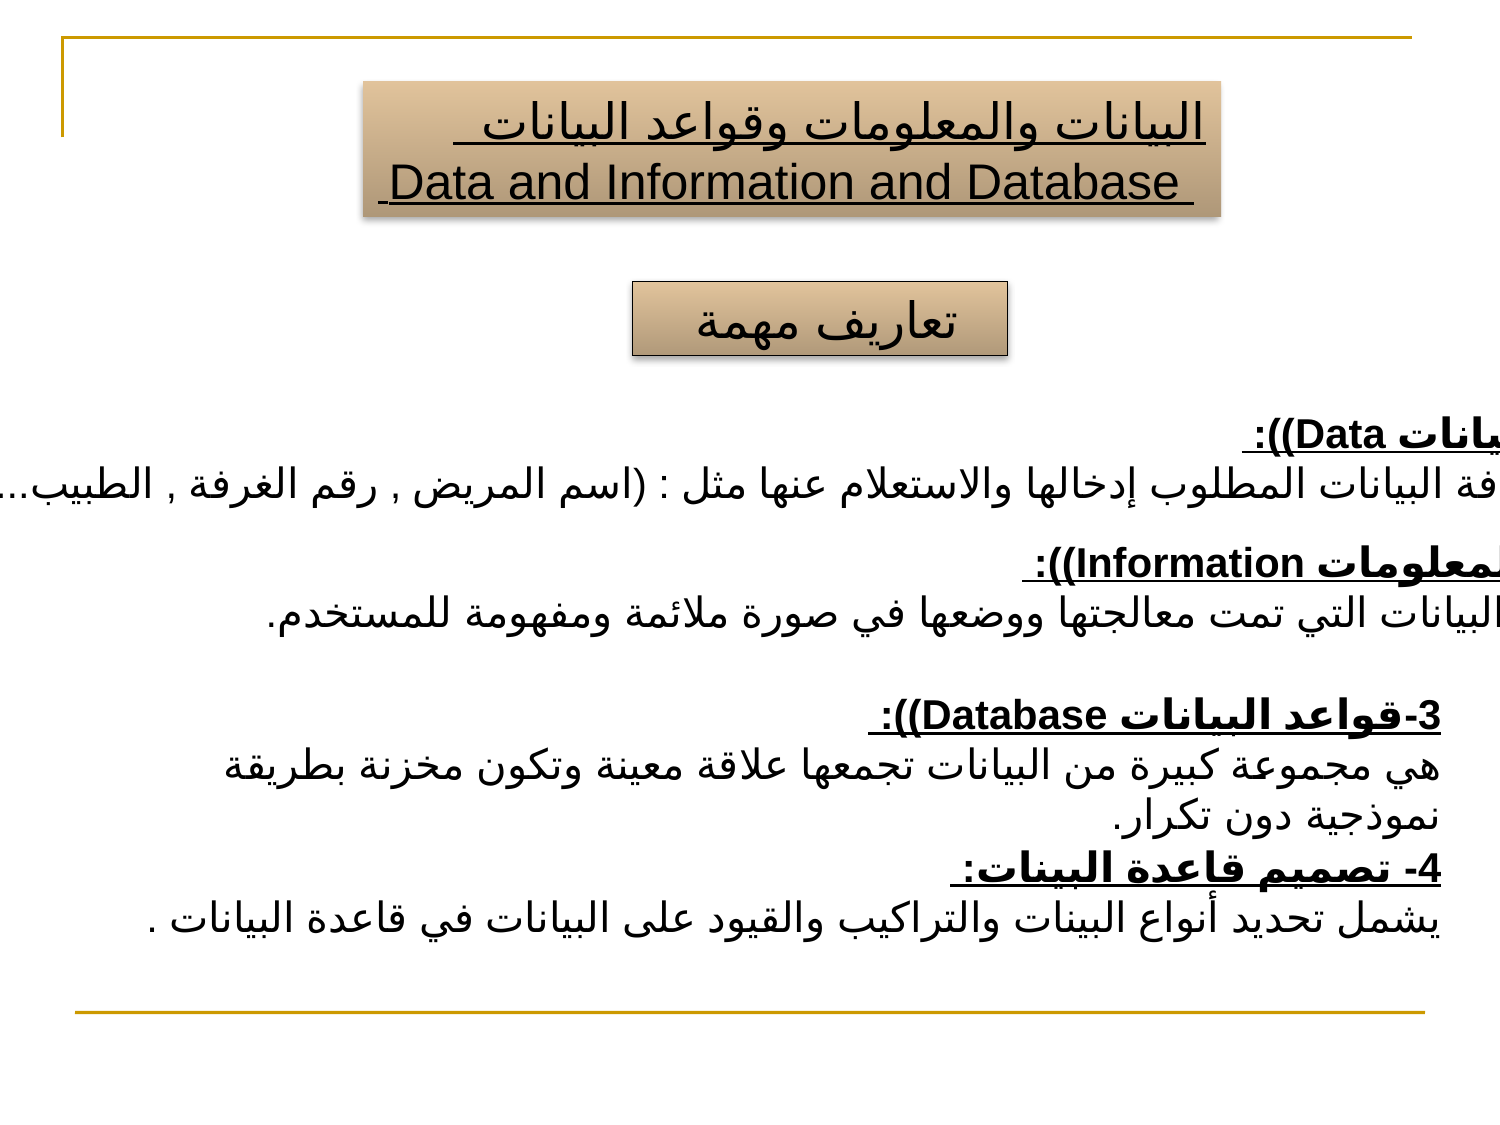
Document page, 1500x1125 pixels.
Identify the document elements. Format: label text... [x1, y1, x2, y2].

text_box 3-قواعد البيانات Database)): هي مجموعة كبيرة من البيانات تجمعها علاقة معينة وتكون مخزنة بطريقة نموذجية دون تكرار. [93, 680, 1457, 833]
text_box 1- البيانات Data)): هي كافة البيانات المطلوب إدخالها والاستعلام عنها مثل : (اسم المريض , رقم الغرفة , الطبيب....) [0, 399, 1500, 515]
text_box البيانات والمعلومات وقواعد البيانات Data and Information and Database [363, 81, 1222, 217]
text_box 4- تصميم قاعدة البينات: يشمل تحديد أنواع البينات والتراكيب والقيود على البيانات في قاعدة البيانات . [93, 833, 1457, 948]
text_box تعاريف مهمة [632, 281, 1008, 356]
text_box 2- المعلومات Information)): هي البيانات التي تمت معالجتها ووضعها في صورة ملائمة ومفهومة للمستخدم. [250, 528, 1500, 644]
